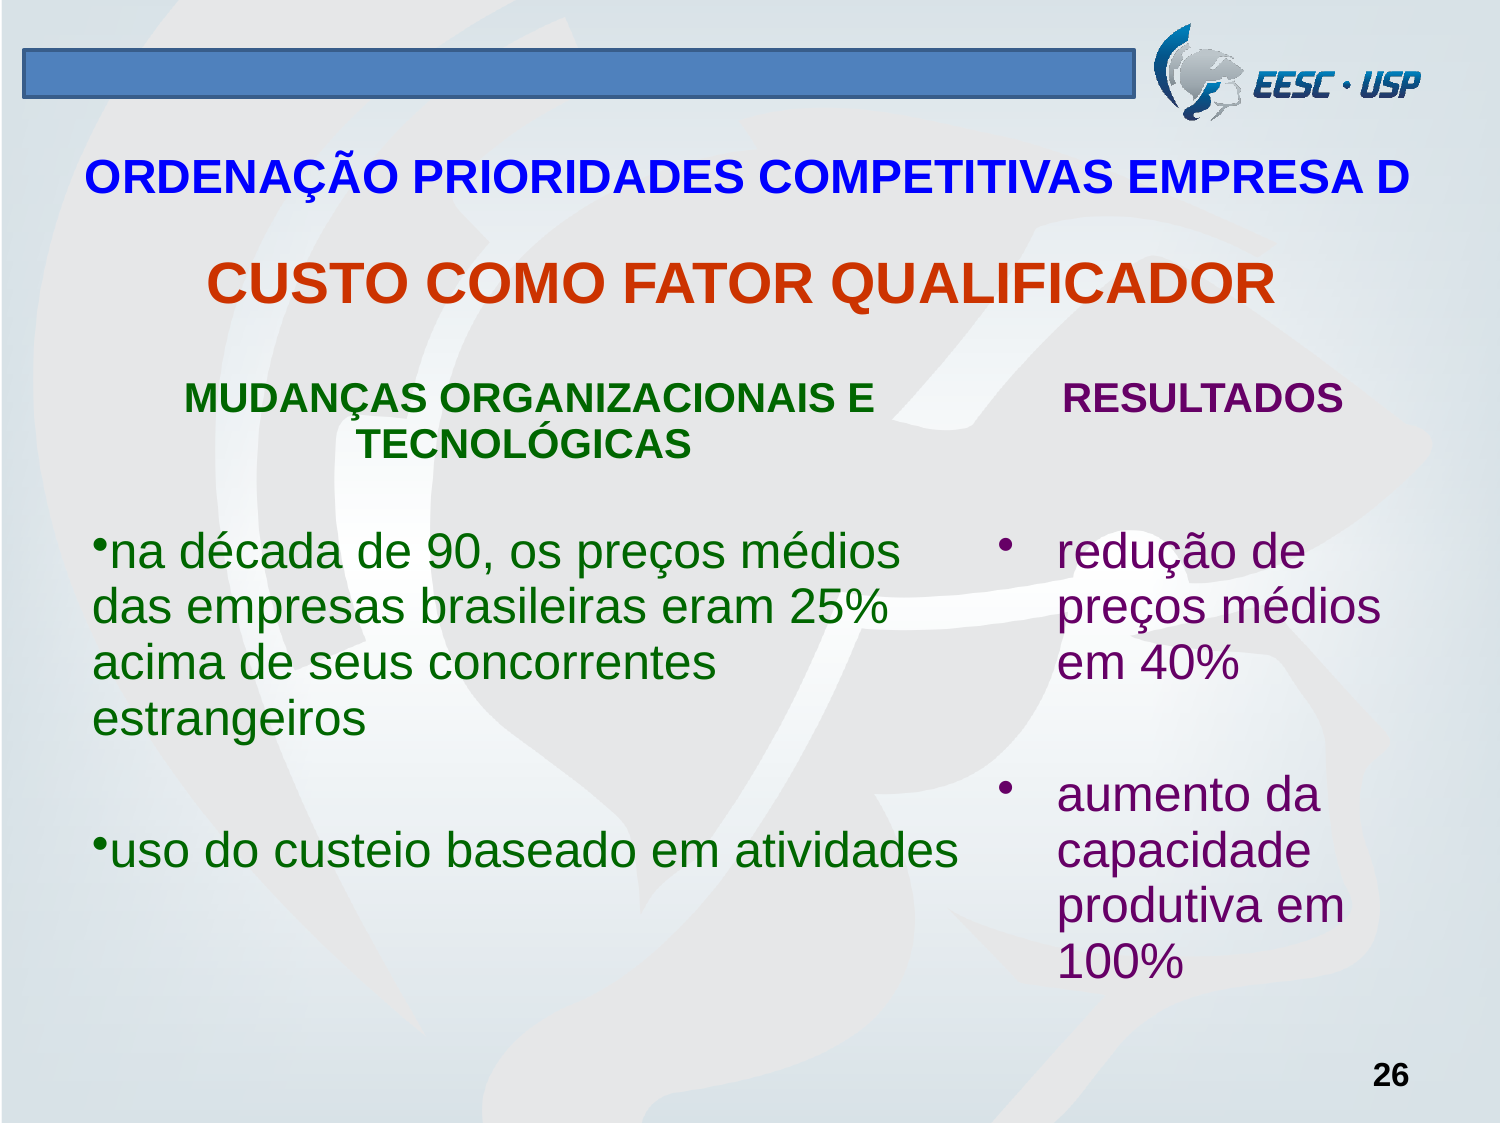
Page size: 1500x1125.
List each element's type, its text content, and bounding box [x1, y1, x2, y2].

table_cell na década de 90, os preços médios das empresas brasileiras eram 25% acima de seus concorrentes estrangeiros uso do custeio baseado em atividades [77, 516, 982, 1047]
slide_number 26 [1340, 1047, 1425, 1103]
text_box CUSTO COMO FATOR QUALIFICADOR [64, 237, 1436, 323]
title ORDENAÇÃO PRIORIDADES COMPETITIVAS EMPRESA D [64, 119, 1447, 211]
table_cell redução de preços médios em 40% aumento da capacidade produtiva em 100% [982, 516, 1435, 1047]
picture [0, 0, 1500, 1123]
table_header MUDANÇAS ORGANIZACIONAIS E TECNOLÓGICAS [77, 367, 982, 516]
table_header RESULTADOS [982, 367, 1435, 516]
